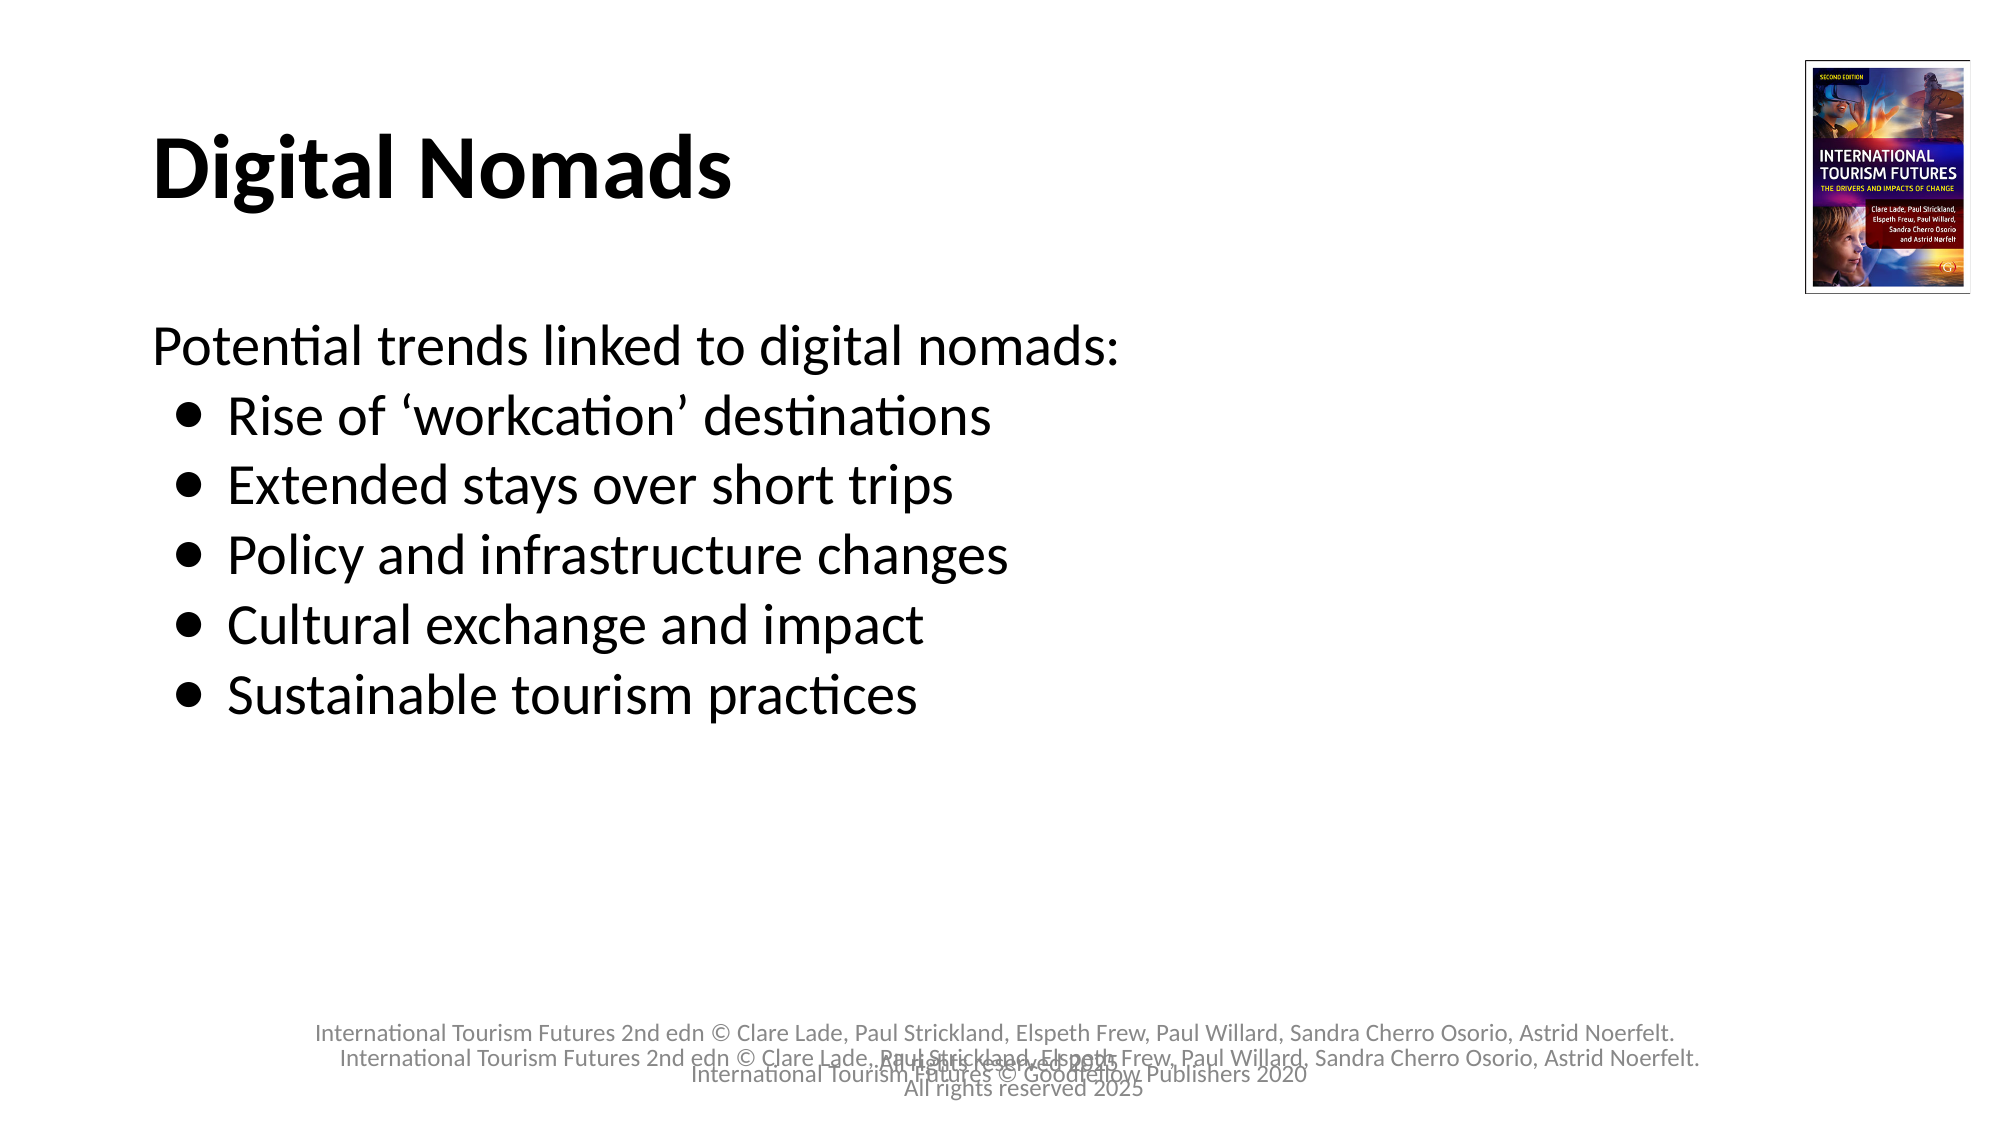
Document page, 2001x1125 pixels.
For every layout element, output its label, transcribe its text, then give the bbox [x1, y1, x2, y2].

picture [1805, 60, 1971, 294]
footer International Tourism Futures © Goodfellow Publishers 2020 [662, 1042, 1338, 1103]
title Digital Nomads [137, 59, 1863, 278]
list Potential trends linked to digital nomads: Rise of ‘workcation’ destinations Extended stays over short trips Policy and infrastructure changes Cultural exchange and impact Sustainable tourism practices [137, 299, 1863, 1014]
